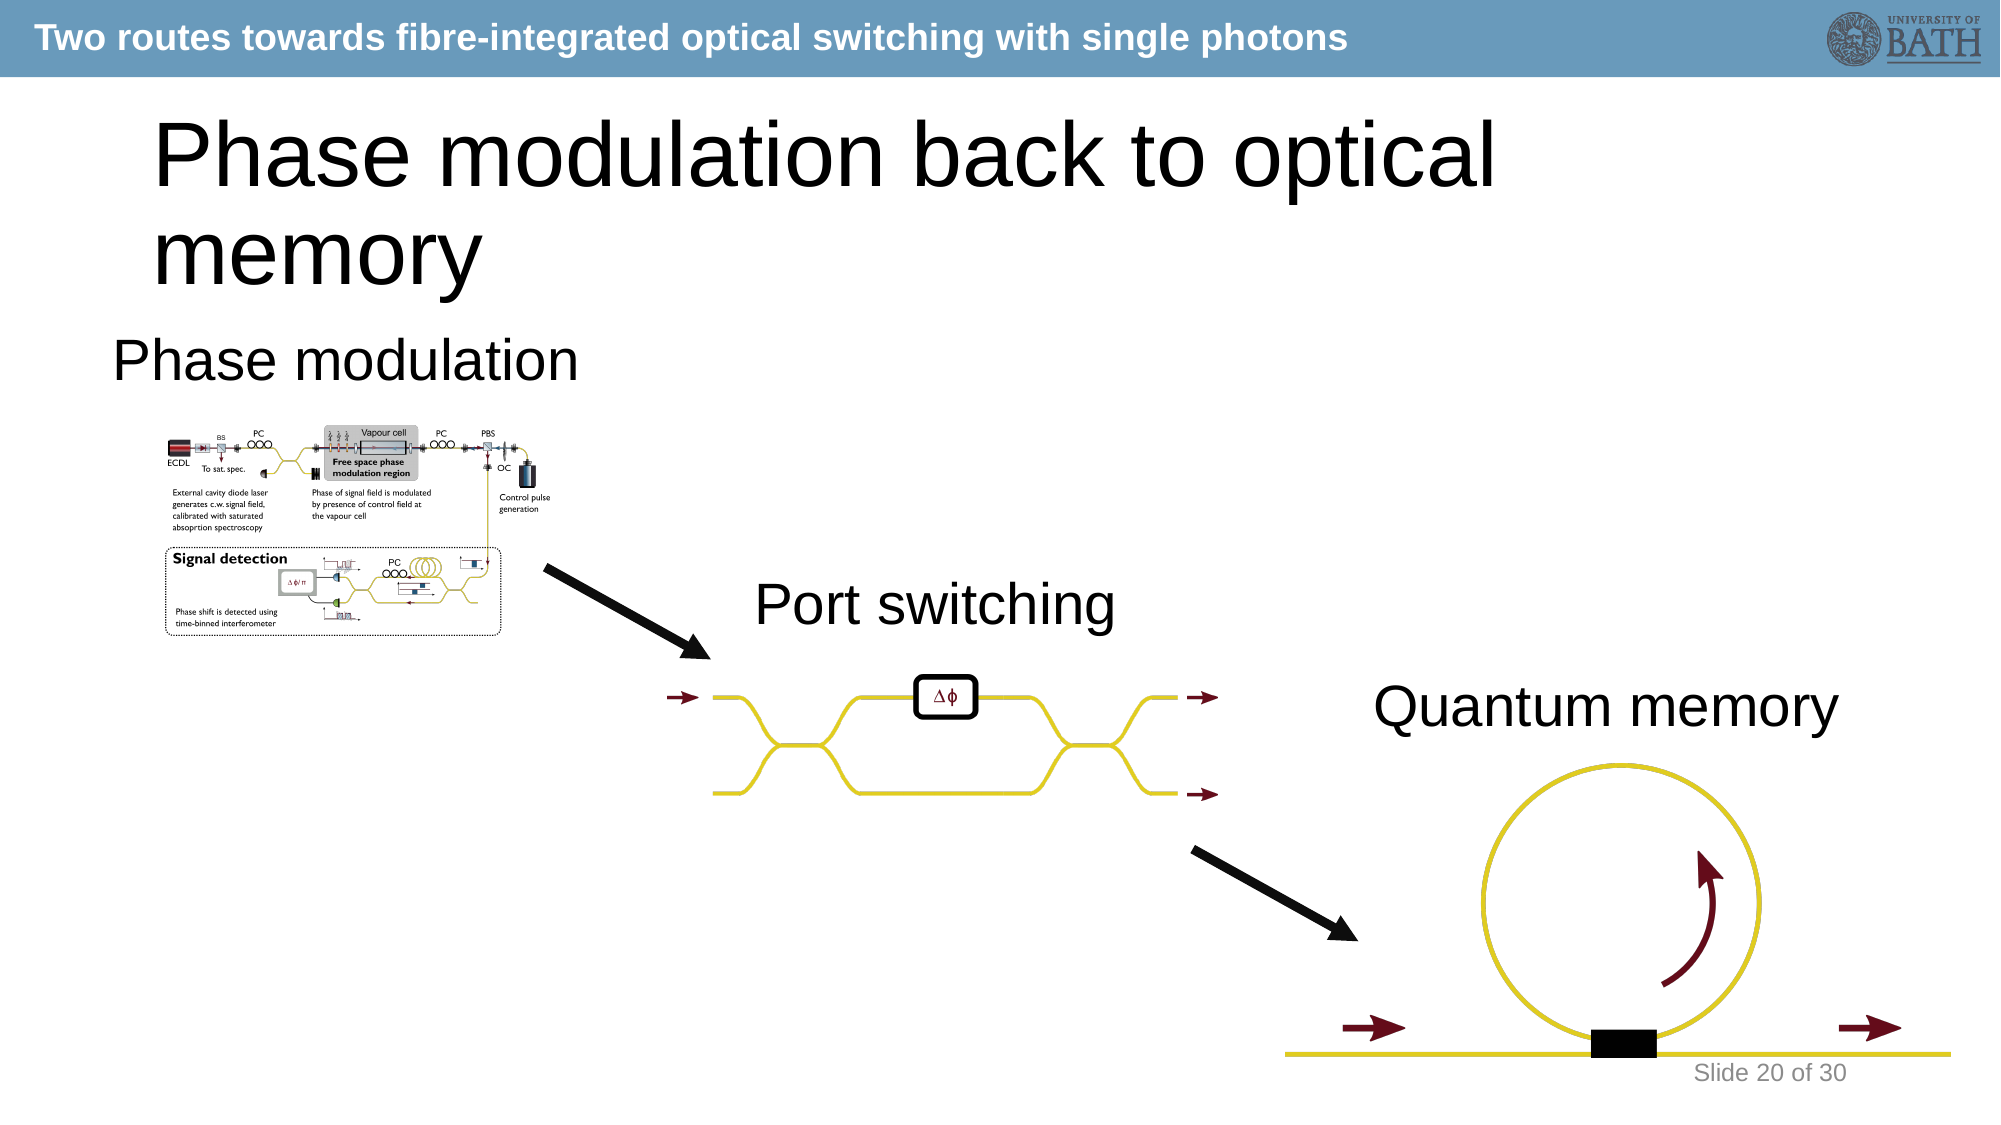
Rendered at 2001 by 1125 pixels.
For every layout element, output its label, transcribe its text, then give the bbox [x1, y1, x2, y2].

title Phase modulation back to optical memory [137, 97, 1863, 315]
text_box Port switching [739, 567, 1180, 669]
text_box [1192, 849, 1359, 942]
picture [1285, 763, 1951, 1058]
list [165, 425, 550, 636]
text_box Phase modulation [97, 322, 618, 427]
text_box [545, 567, 711, 660]
picture [1821, 6, 1981, 72]
text_box Quantum memory [1358, 668, 1878, 763]
picture [667, 674, 1218, 801]
